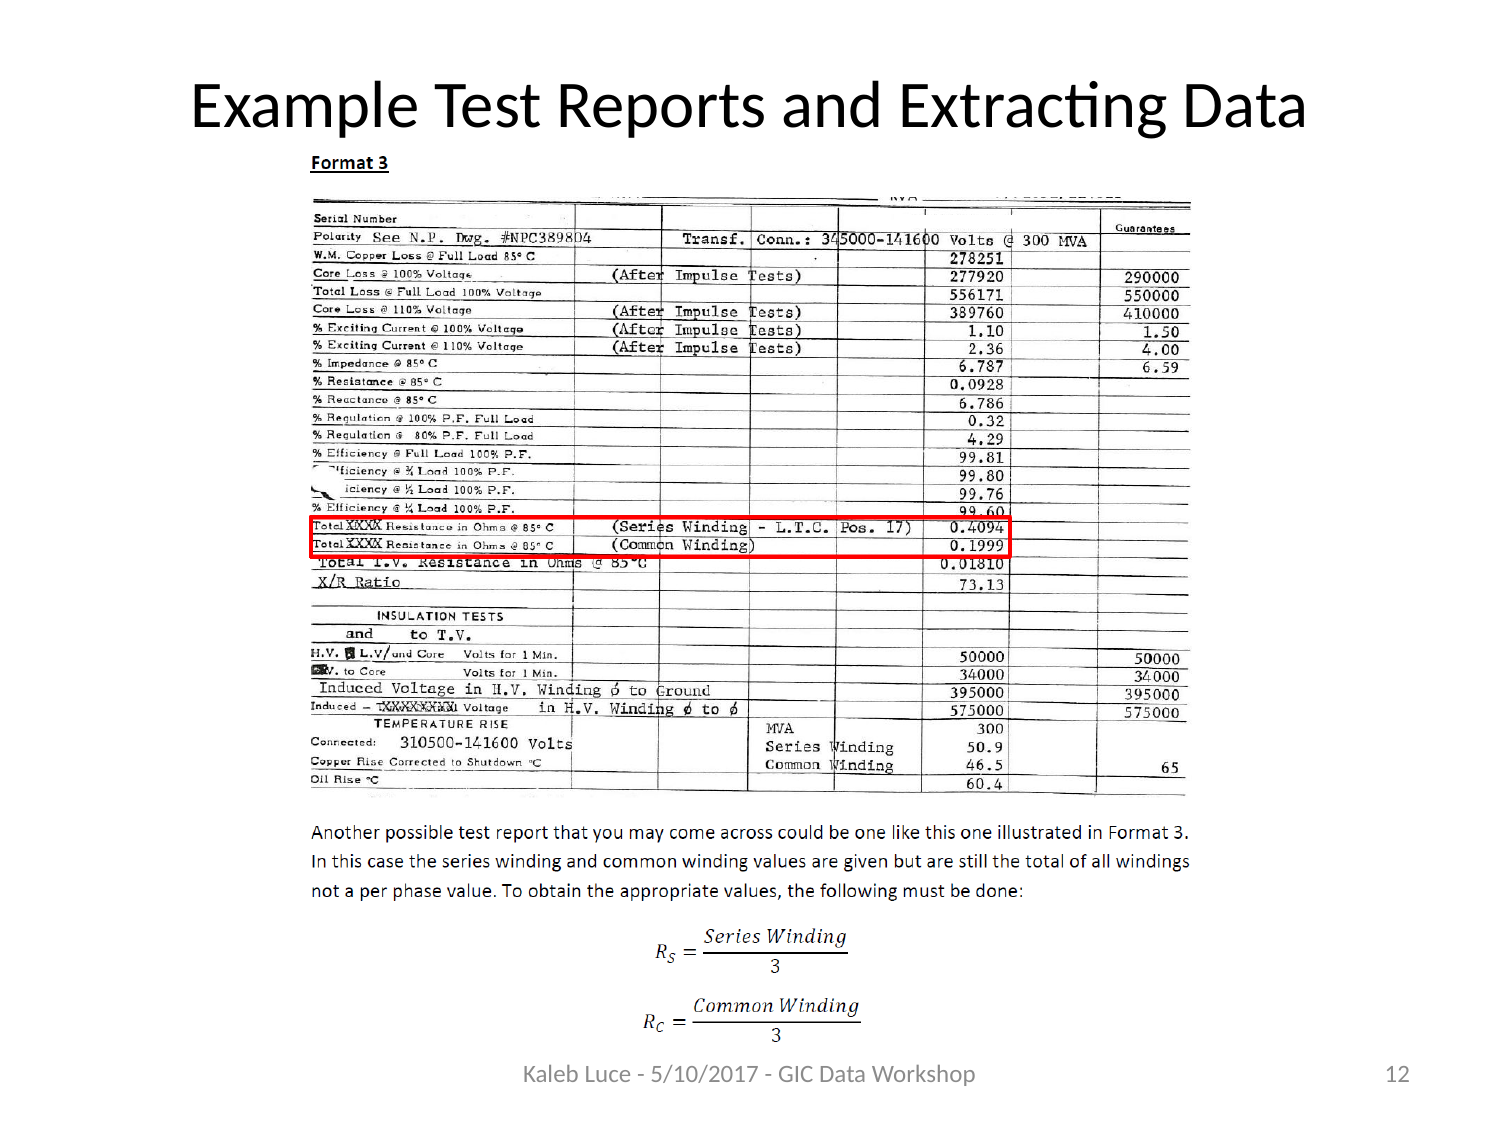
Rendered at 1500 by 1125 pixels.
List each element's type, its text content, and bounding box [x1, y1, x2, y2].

footer Kaleb Luce - 5/10/2017 - GIC Data Workshop [500, 1059, 1000, 1103]
slide_number 12 [1074, 1042, 1425, 1103]
picture [303, 149, 1201, 1051]
title Example Test Reports and Extracting Data [75, 7, 1425, 195]
